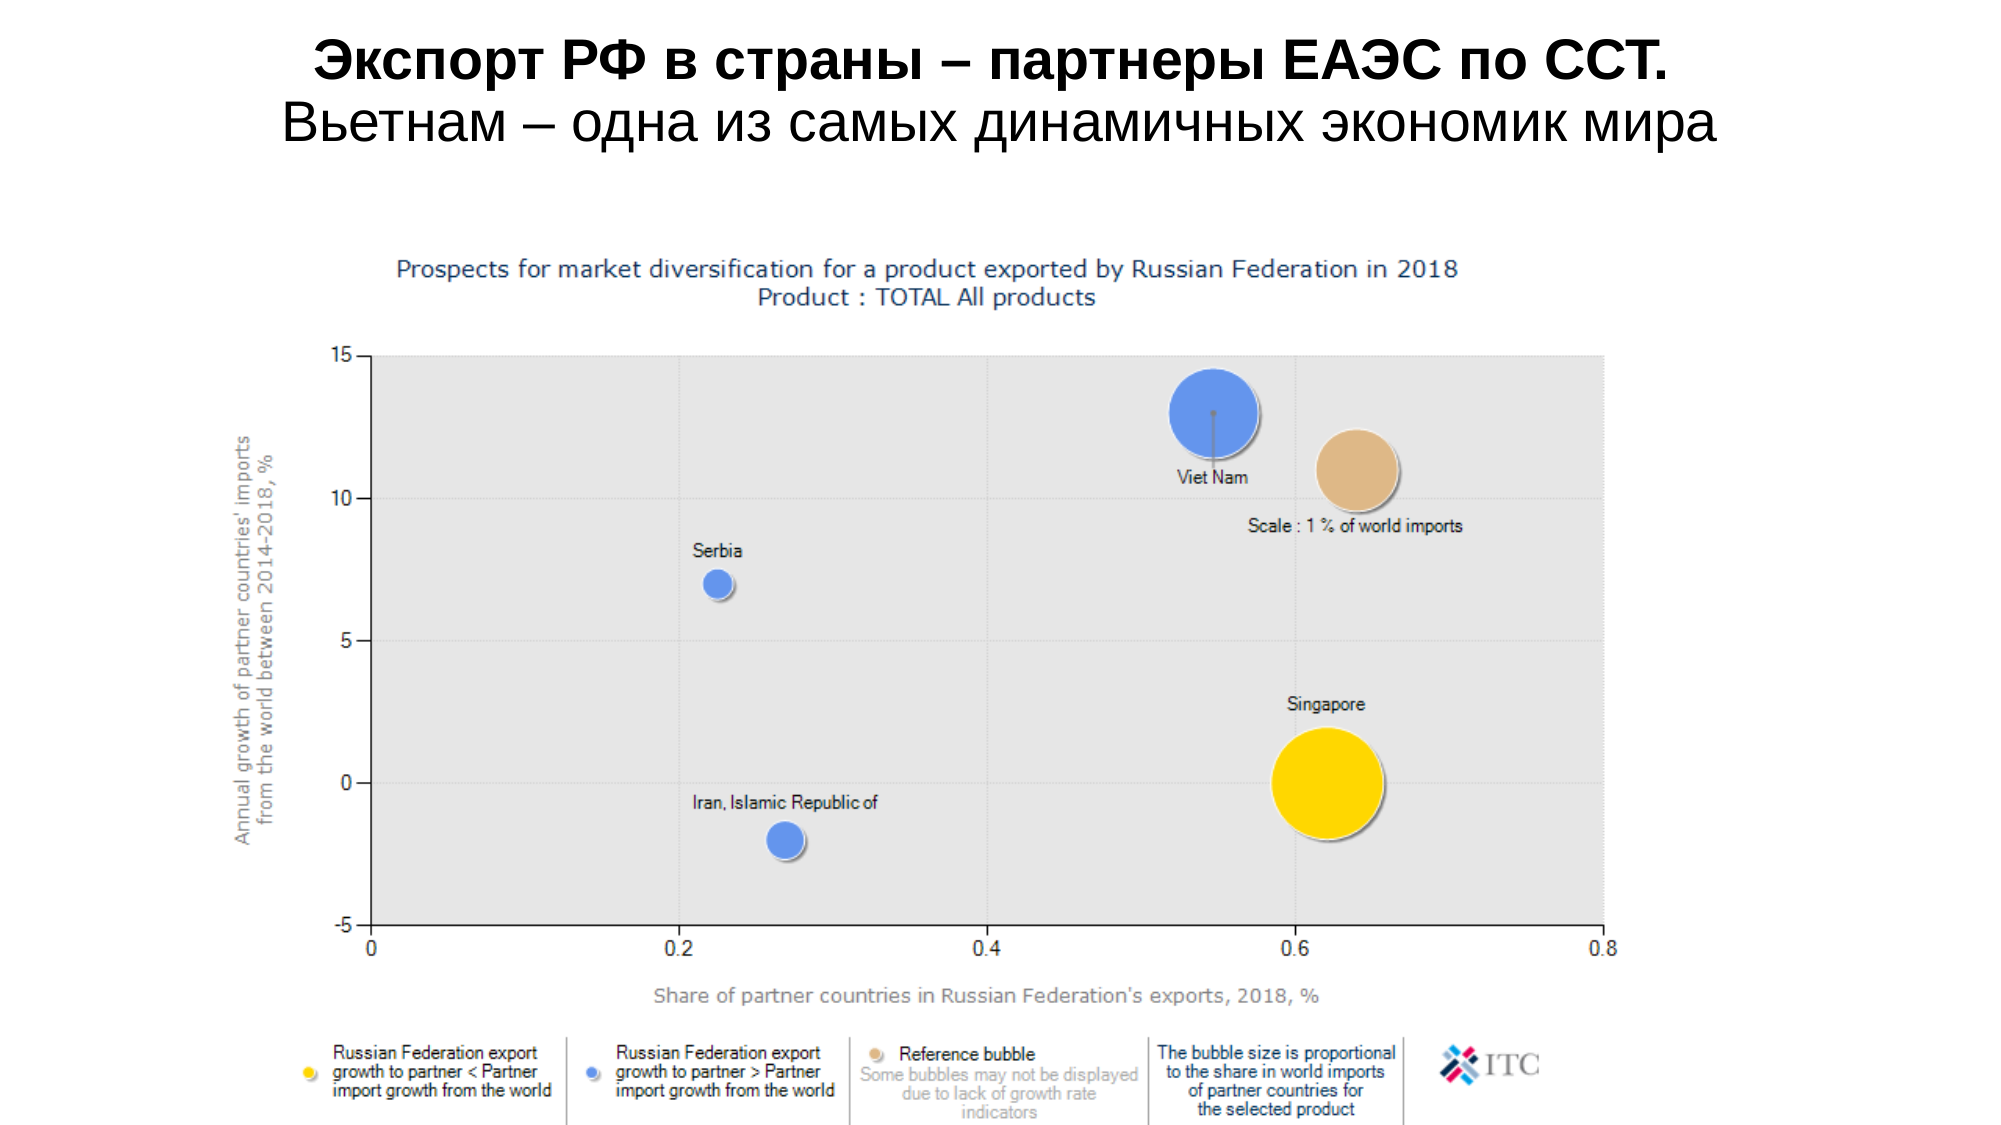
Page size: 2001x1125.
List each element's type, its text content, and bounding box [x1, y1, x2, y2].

title Экспорт РФ в страны – партнеры ЕАЭС по ССТ. Вьетнам – одна из самых динамичных экономик мира [137, 22, 1863, 162]
picture [186, 226, 1672, 1125]
